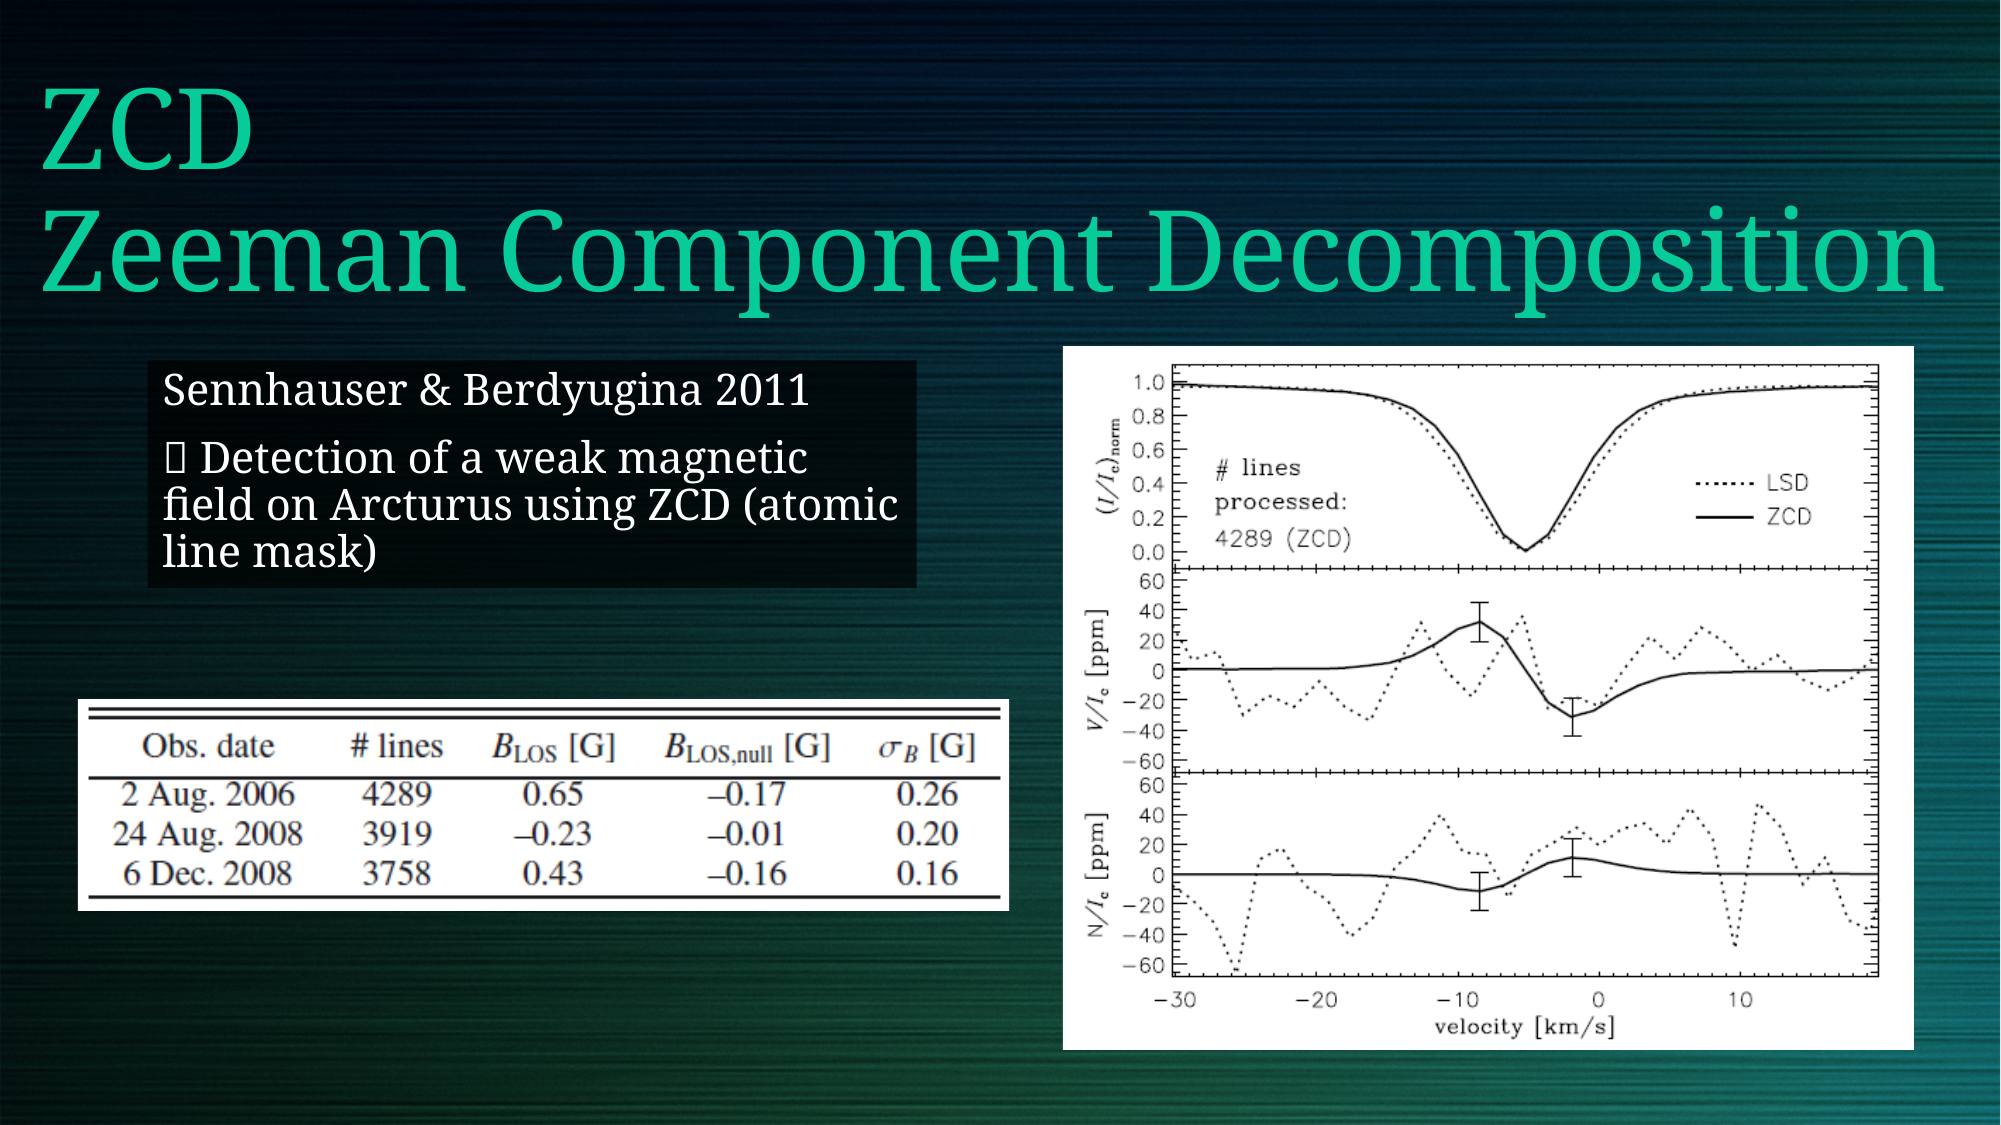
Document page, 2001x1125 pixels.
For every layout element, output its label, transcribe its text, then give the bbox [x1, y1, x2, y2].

list Sennhauser & Berdyugina 2011  Detection of a weak magnetic field on Arcturus using ZCD (atomic line mask) [147, 360, 917, 588]
picture [0, 0, 2001, 1125]
title ZCD Zeeman Component Decomposition [24, 43, 2000, 323]
